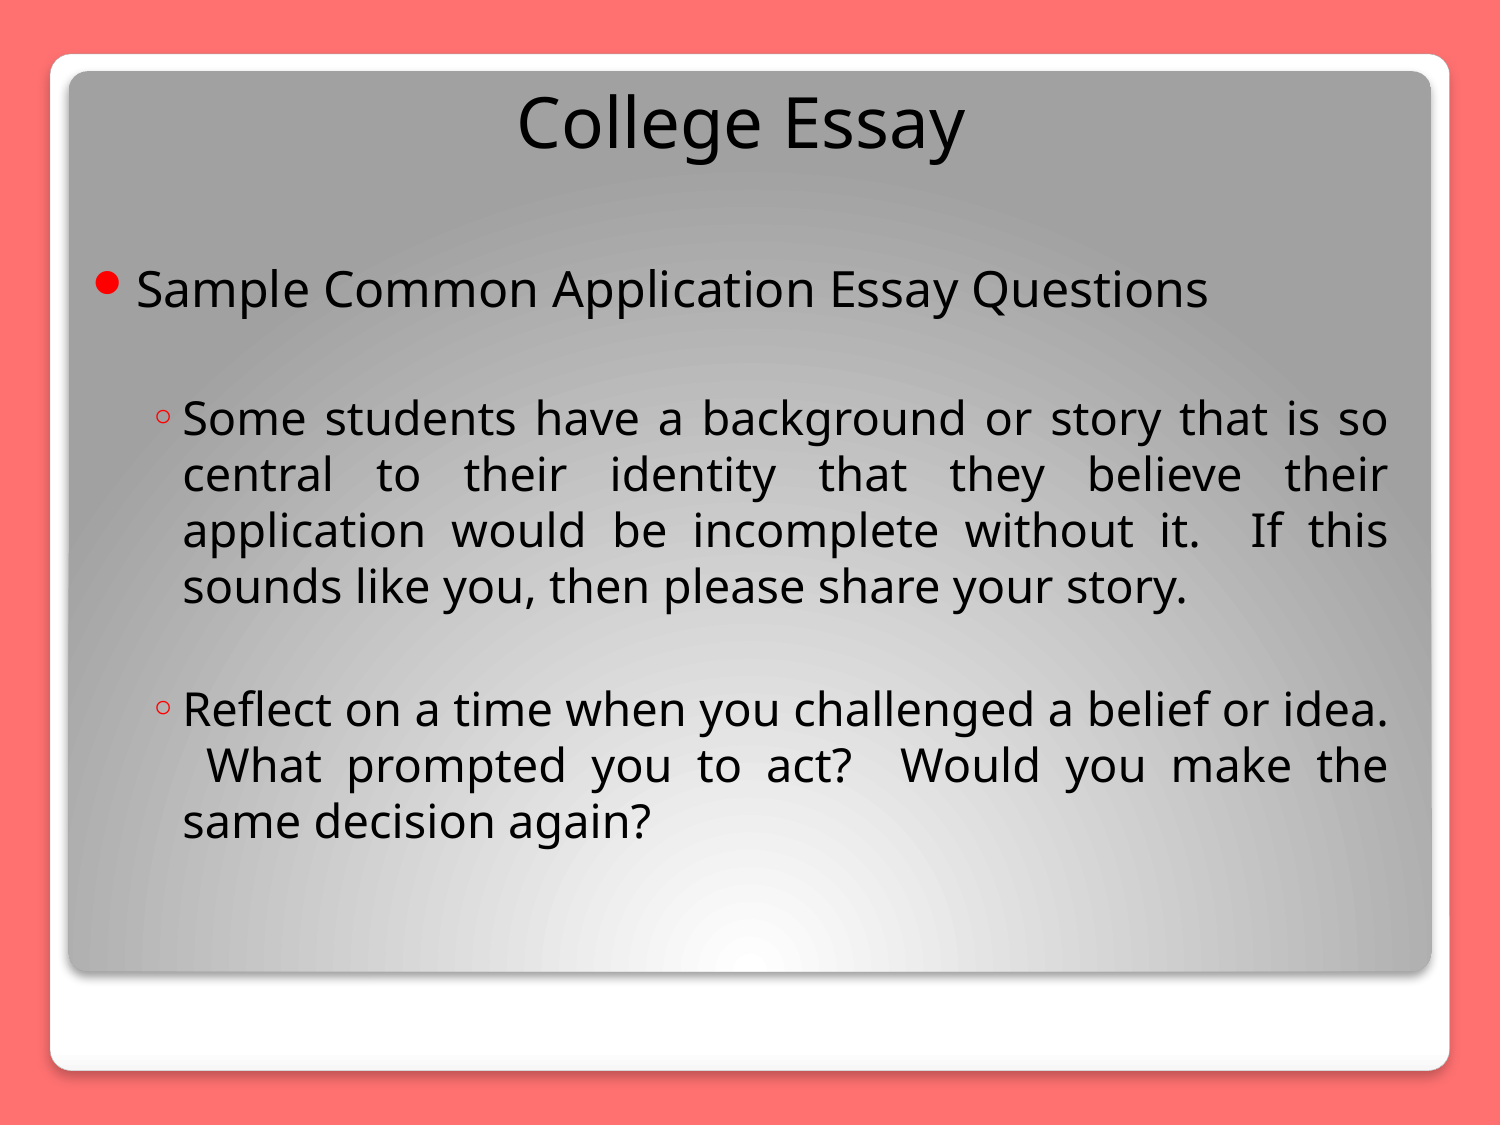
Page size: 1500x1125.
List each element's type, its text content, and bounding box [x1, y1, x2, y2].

list College Essay Sample Common Application Essay Questions Some students have a background or story that is so central to their identity that they believe their application would be incomplete without it. If this sounds like you, then please share your story. Reflect on a time when you challenged a belief or idea. What prompted you to act? Would you make the same decision again? [62, 62, 1406, 1076]
